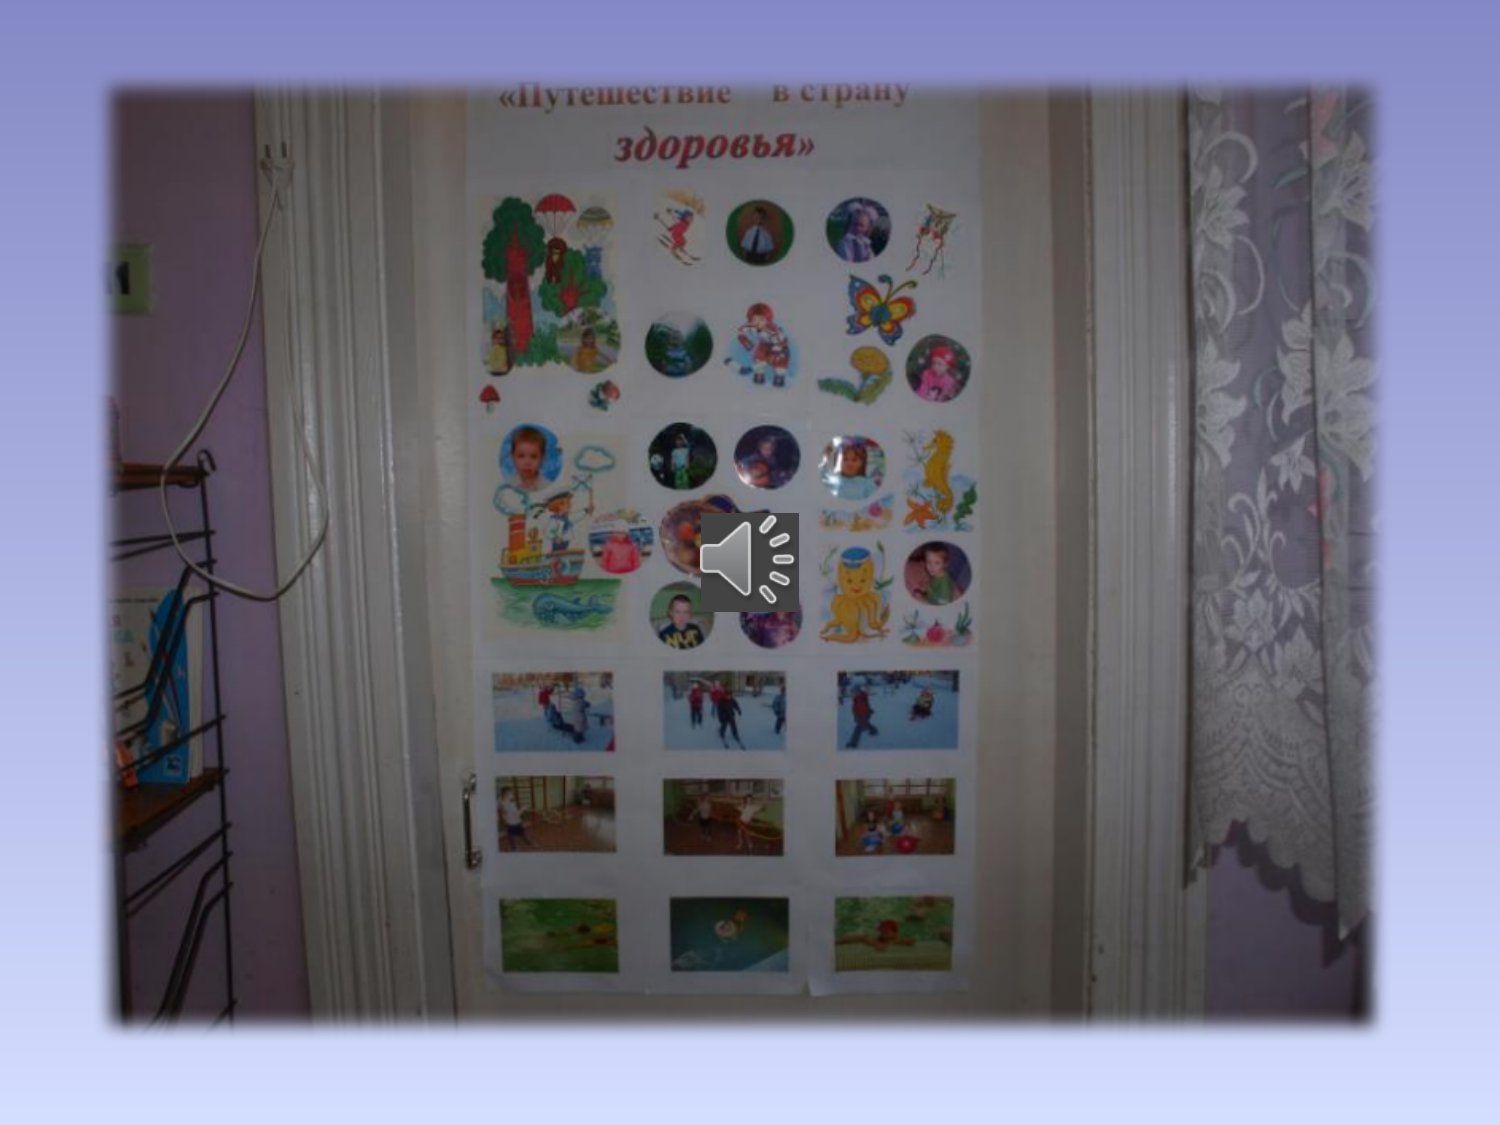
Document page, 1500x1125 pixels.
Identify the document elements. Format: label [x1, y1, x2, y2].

picture [93, 70, 1391, 1044]
